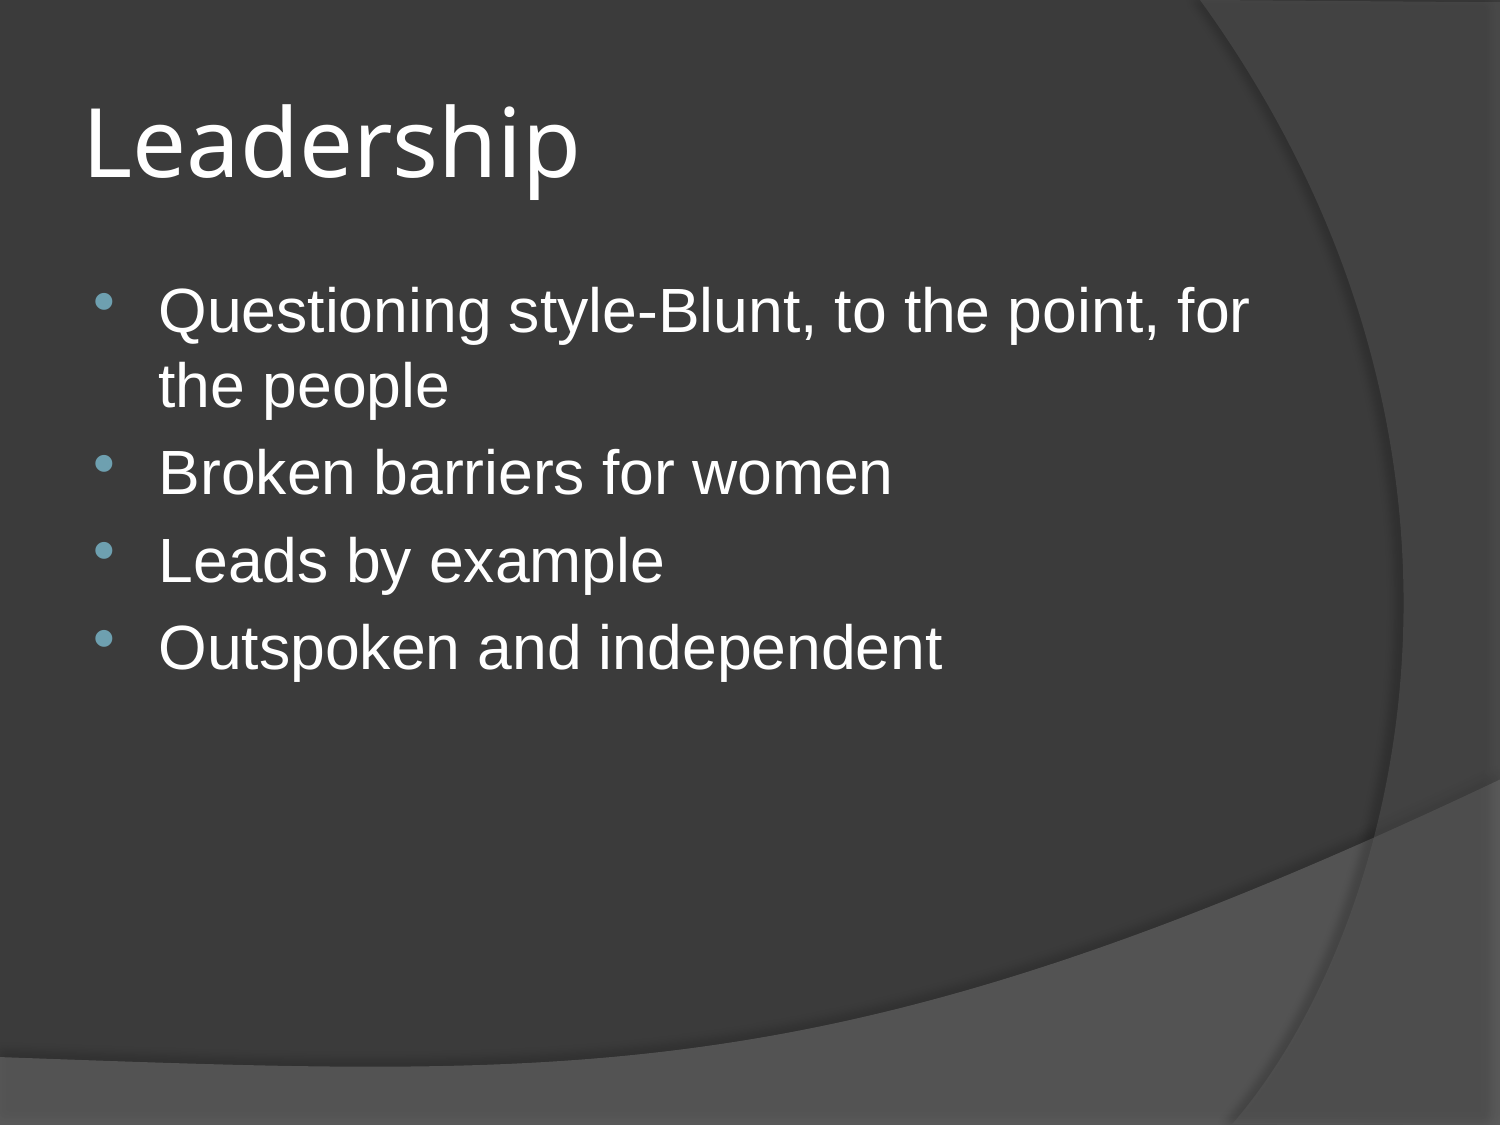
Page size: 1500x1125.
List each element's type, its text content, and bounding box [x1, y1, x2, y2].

title Leadership [75, 45, 1300, 233]
list Questioning style-Blunt, to the point, for the people Broken barriers for women Leads by example Outspoken and independent [75, 262, 1300, 725]
